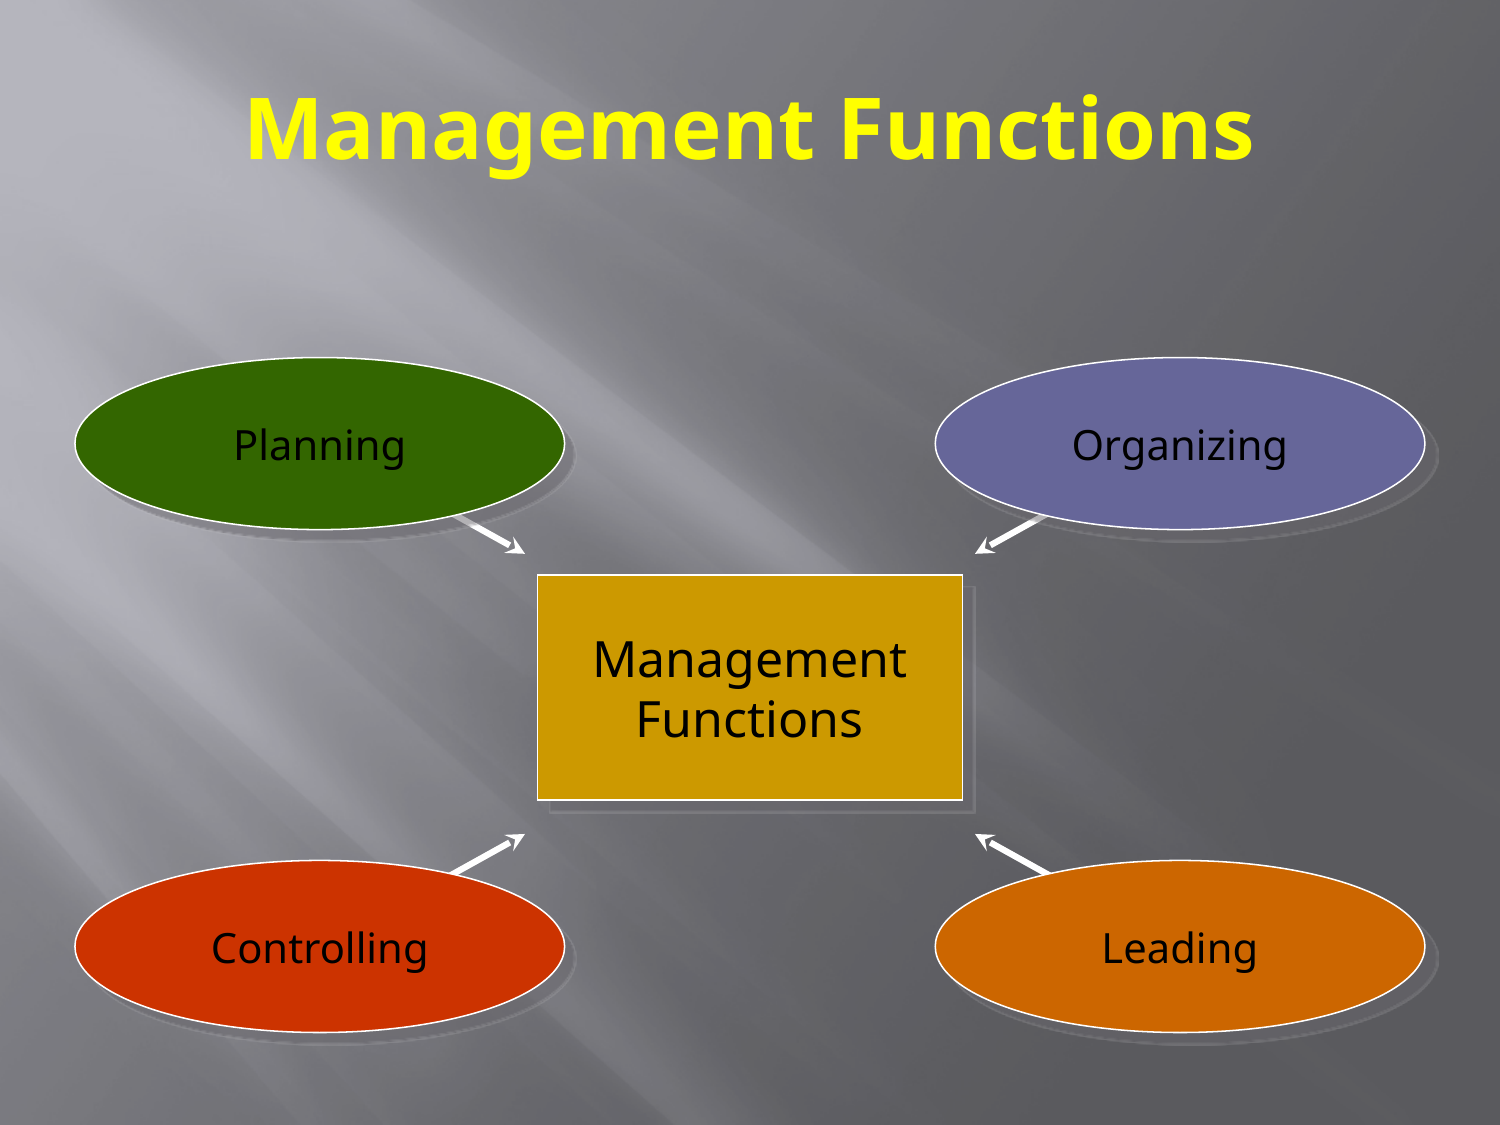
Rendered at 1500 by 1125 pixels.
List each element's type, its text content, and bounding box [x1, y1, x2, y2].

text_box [74, 357, 1426, 1033]
title Management Functions [75, 0, 1425, 250]
